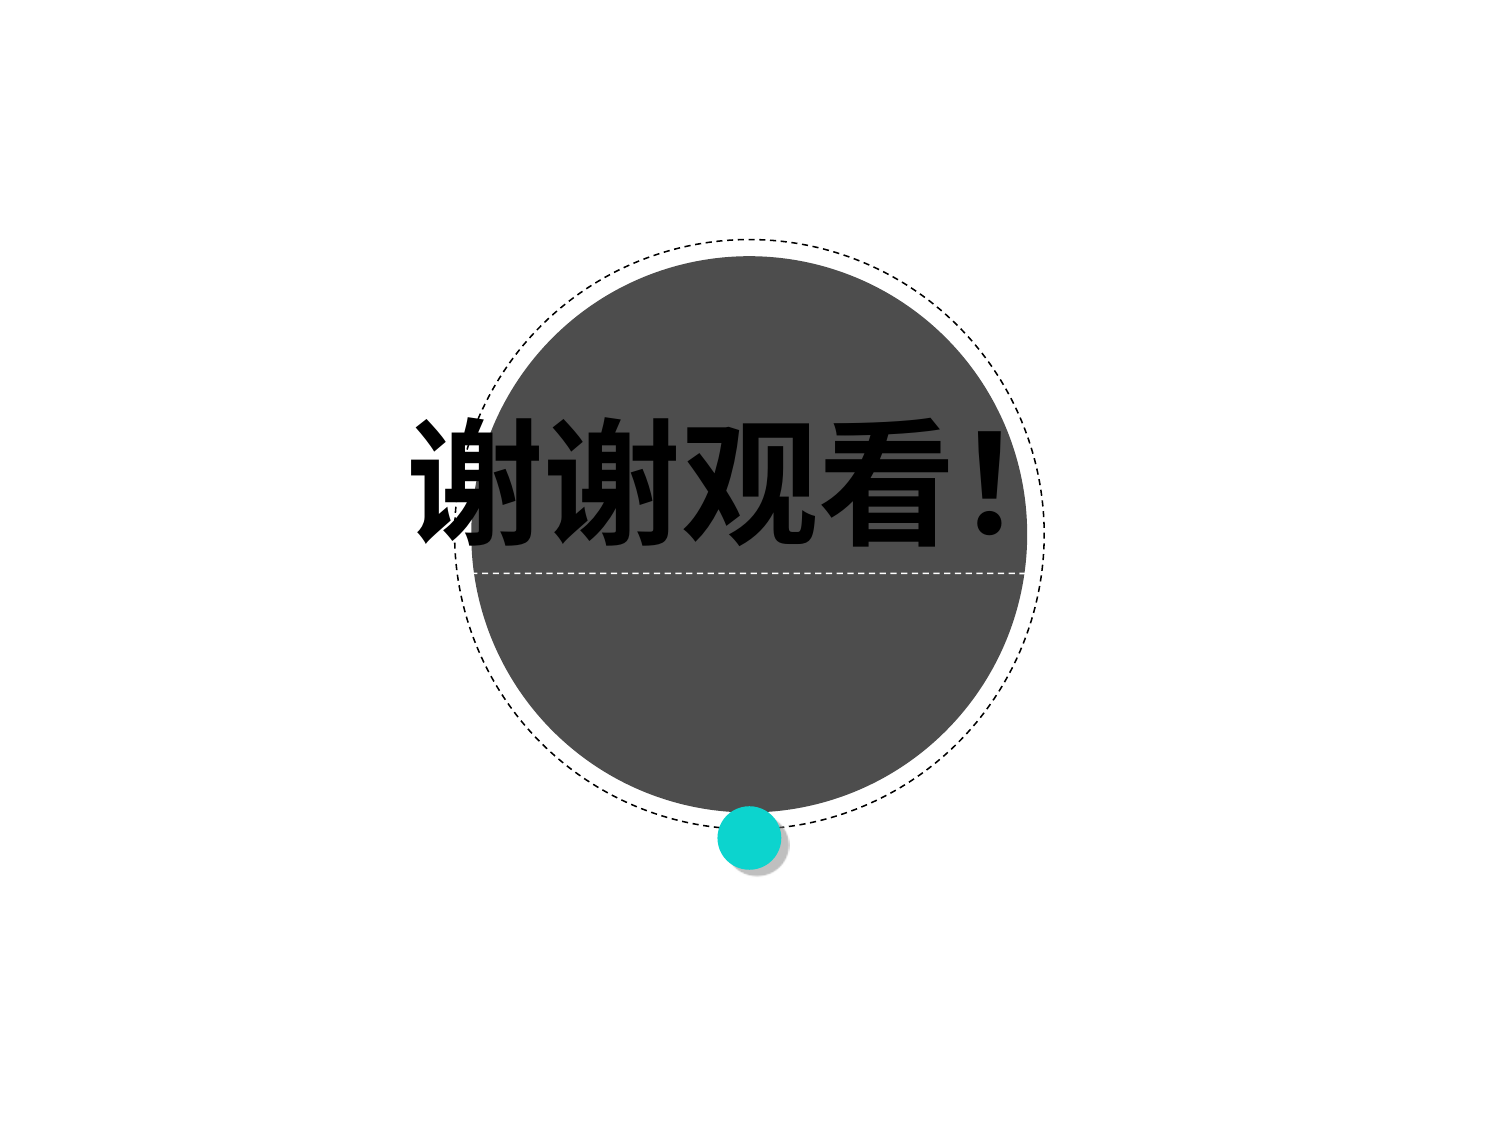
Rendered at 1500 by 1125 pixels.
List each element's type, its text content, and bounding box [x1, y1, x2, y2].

text_box 谢谢观看！ [391, 389, 1109, 570]
